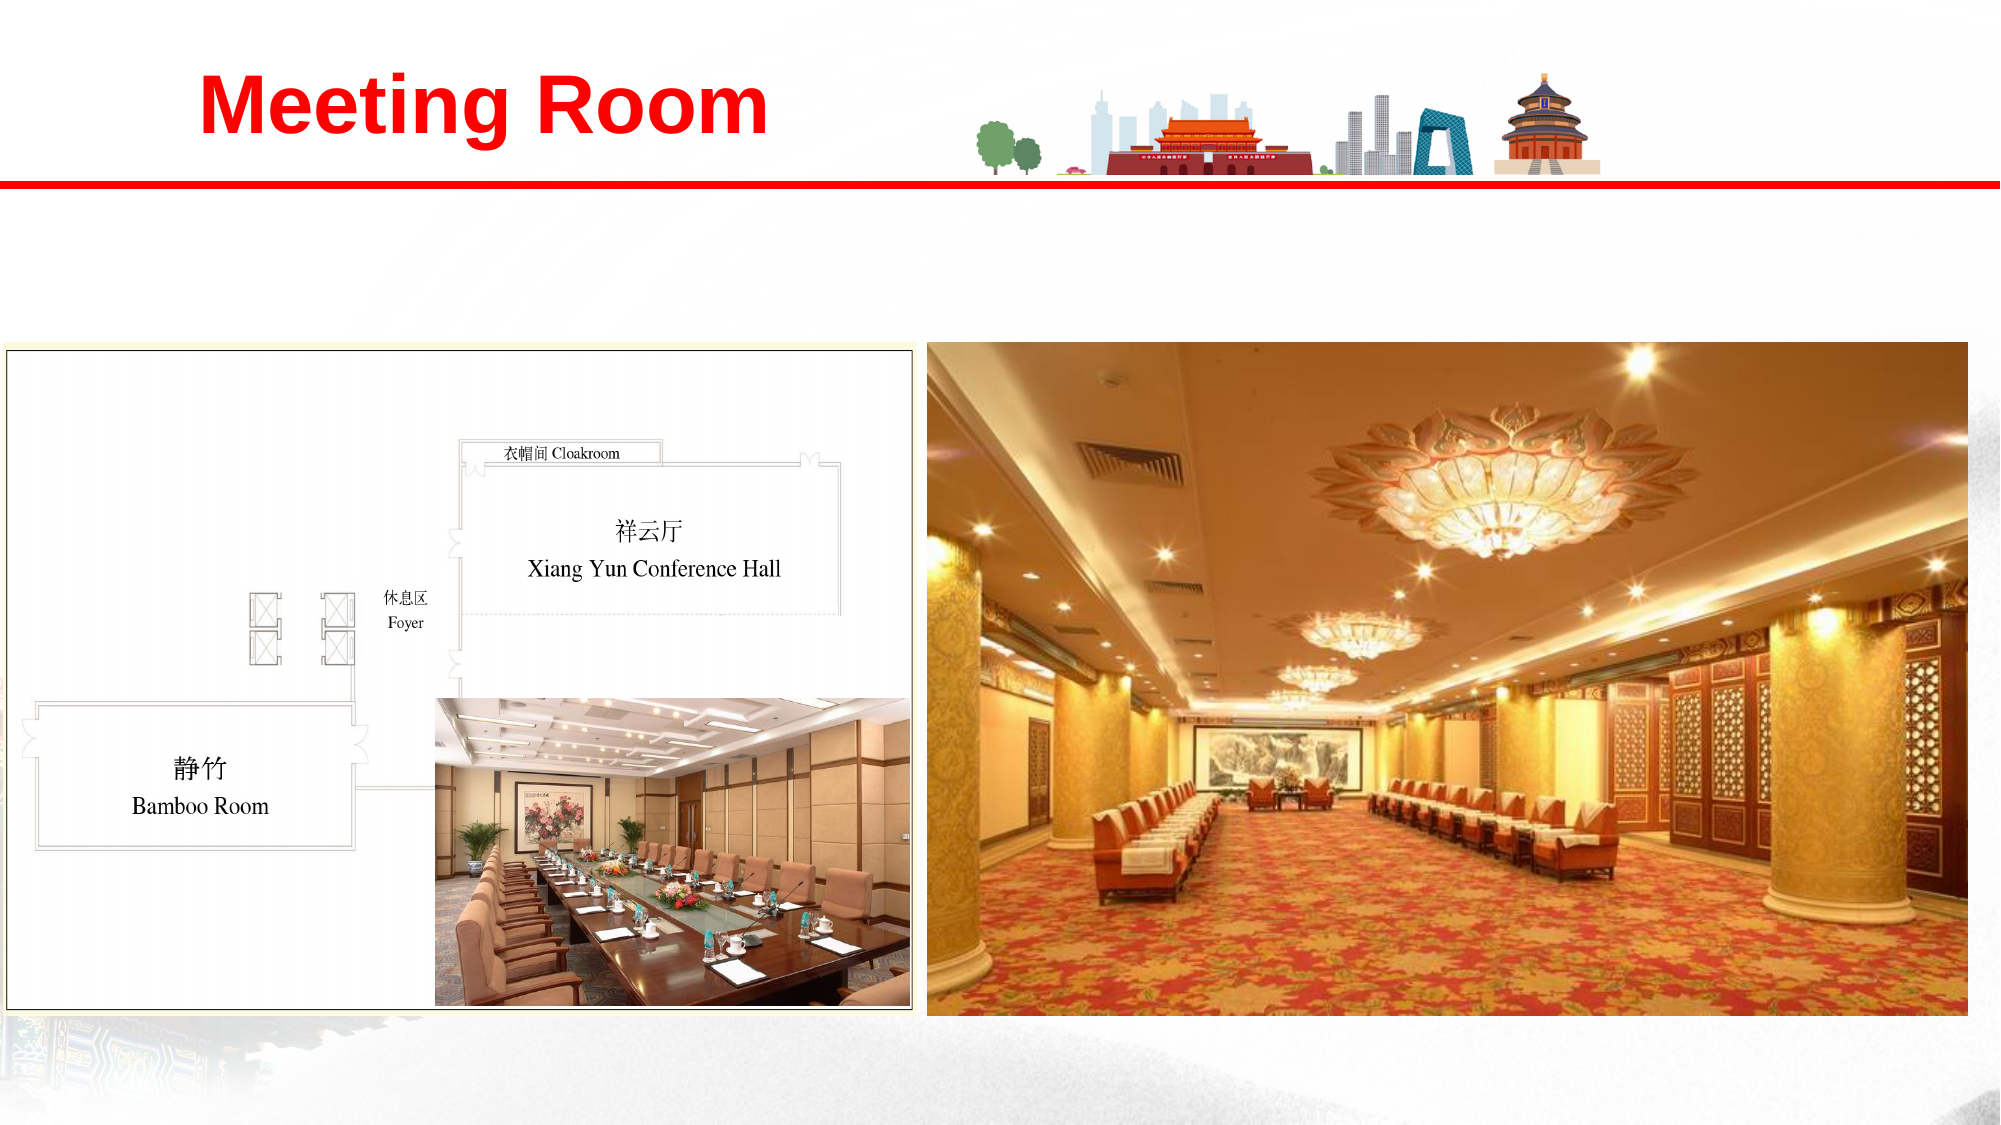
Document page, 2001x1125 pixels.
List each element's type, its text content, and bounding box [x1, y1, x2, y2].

picture [0, 0, 2000, 185]
picture [0, 186, 2000, 1125]
text_box Meeting Room [24, 42, 945, 158]
